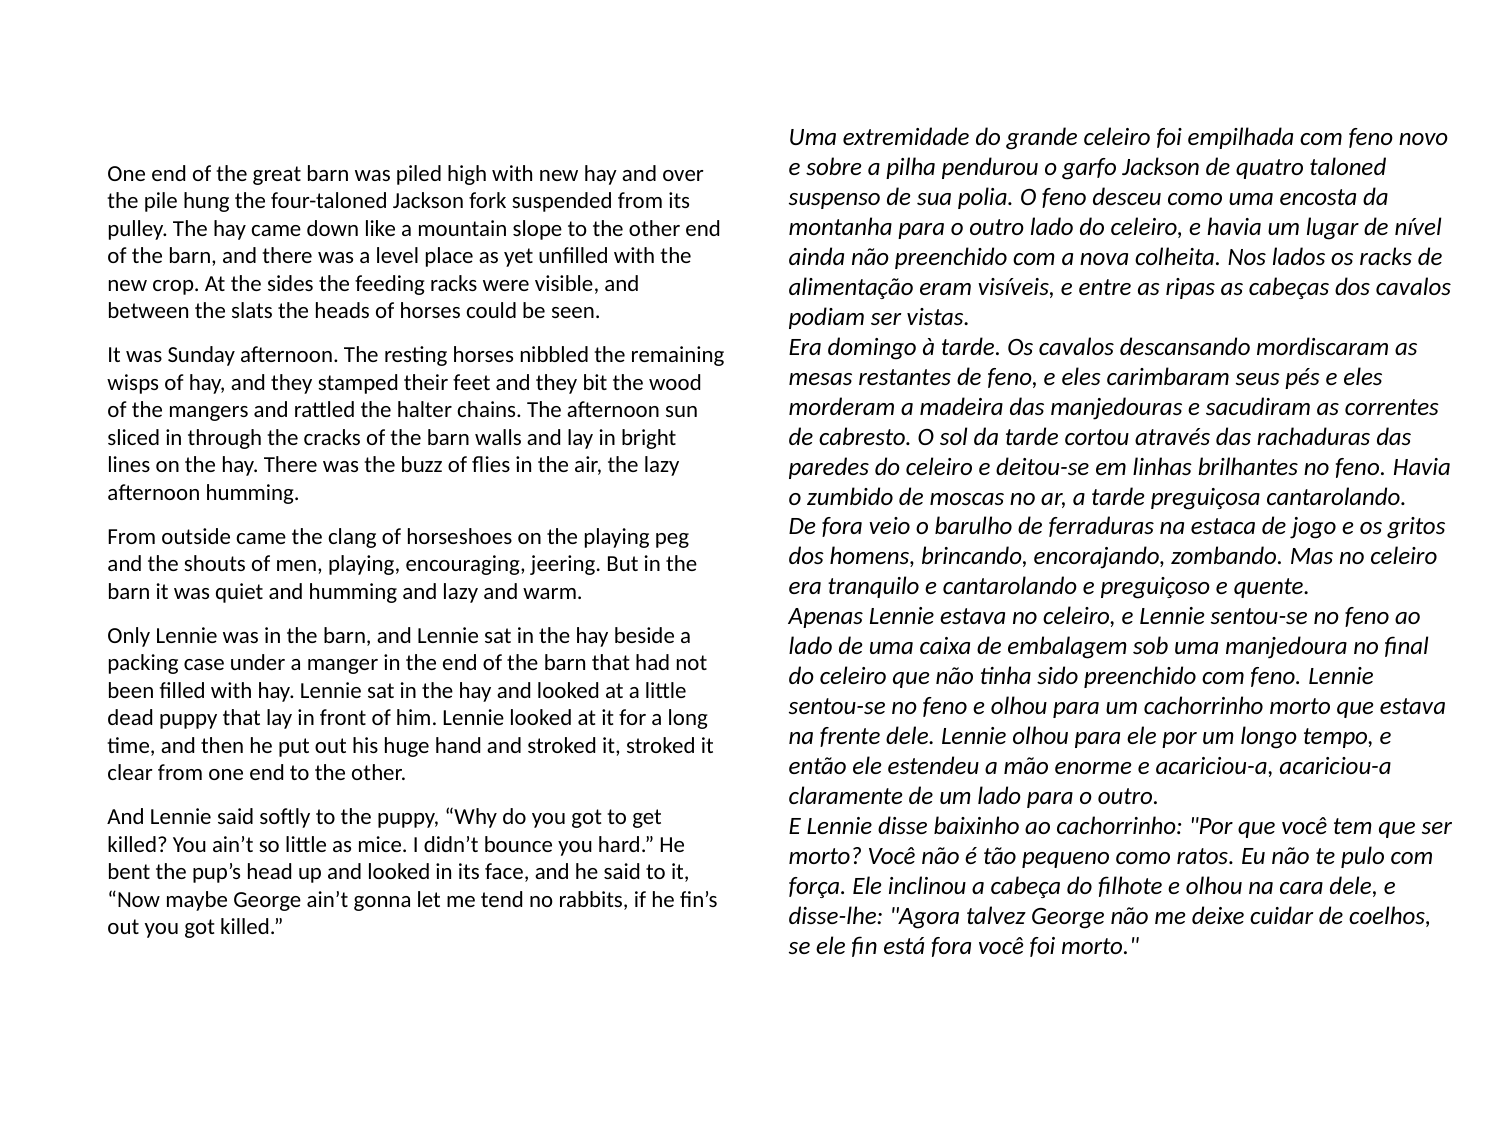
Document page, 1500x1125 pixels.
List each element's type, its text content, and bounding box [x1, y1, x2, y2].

text_box Uma extremidade do grande celeiro foi empilhada com feno novo e sobre a pilha pendurou o garfo Jackson de quatro taloned suspenso de sua polia. O feno desceu como uma encosta da montanha para o outro lado do celeiro, e havia um lugar de nível ainda não preenchido com a nova colheita. Nos lados os racks de alimentação eram visíveis, e entre as ripas as cabeças dos cavalos podiam ser vistas. Era domingo à tarde. Os cavalos descansando mordiscaram as mesas restantes de feno, e eles carimbaram seus pés e eles morderam a madeira das manjedouras e sacudiram as correntes de cabresto. O sol da tarde cortou através das rachaduras das paredes do celeiro e deitou-se em linhas brilhantes no feno. Havia o zumbido de moscas no ar, a tarde preguiçosa cantarolando. De fora veio o barulho de ferraduras na estaca de jogo e os gritos dos homens, brincando, encorajando, zombando. Mas no celeiro era tranquilo e cantarolando e preguiçoso e quente. Apenas Lennie estava no celeiro, e Lennie sentou-se no feno ao lado de uma caixa de embalagem sob uma manjedoura no final do celeiro que não tinha sido preenchido com feno. Lennie sentou-se no feno e olhou para um cachorrinho morto que estava na frente dele. Lennie olhou para ele por um longo tempo, e então ele estendeu a mão enorme e acariciou-a, acariciou-a claramente de um lado para o outro. E Lennie disse baixinho ao cachorrinho: "Por que você tem que ser morto? Você não é tão pequeno como ratos. Eu não te pulo com força. Ele inclinou a cabeça do filhote e olhou na cara dele, e disse-lhe: "Agora talvez George não me deixe cuidar de coelhos, se ele fin está fora você foi morto." [773, 113, 1468, 997]
text_box One end of the great barn was piled high with new hay and over the pile hung the four-taloned Jackson fork suspended from its pulley. The hay came down like a mountain slope to the other end of the barn, and there was a level place as yet unfilled with the new crop. At the sides the feeding racks were visible, and between the slats the heads of horses could be seen. It was Sunday afternoon. The resting horses nibbled the remaining wisps of hay, and they stamped their feet and they bit the wood of the mangers and rattled the halter chains. The afternoon sun sliced in through the cracks of the barn walls and lay in bright lines on the hay. There was the buzz of flies in the air, the lazy afternoon humming. From outside came the clang of horseshoes on the playing peg and the shouts of men, playing, encouraging, jeering. But in the barn it was quiet and humming and lazy and warm. Only Lennie was in the barn, and Lennie sat in the hay beside a packing case under a manger in the end of the barn that had not been filled with hay. Lennie sat in the hay and looked at a little dead puppy that lay in front of him. Lennie looked at it for a long time, and then he put out his huge hand and stroked it, stroked it clear from one end to the other. And Lennie said softly to the puppy, “Why do you got to get killed? You ain’t so little as mice. I didn’t bounce you hard.” He bent the pup’s head up and looked in its face, and he said to it, “Now maybe George ain’t gonna let me tend no rabbits, if he fin’s out you got killed.” [92, 151, 741, 947]
